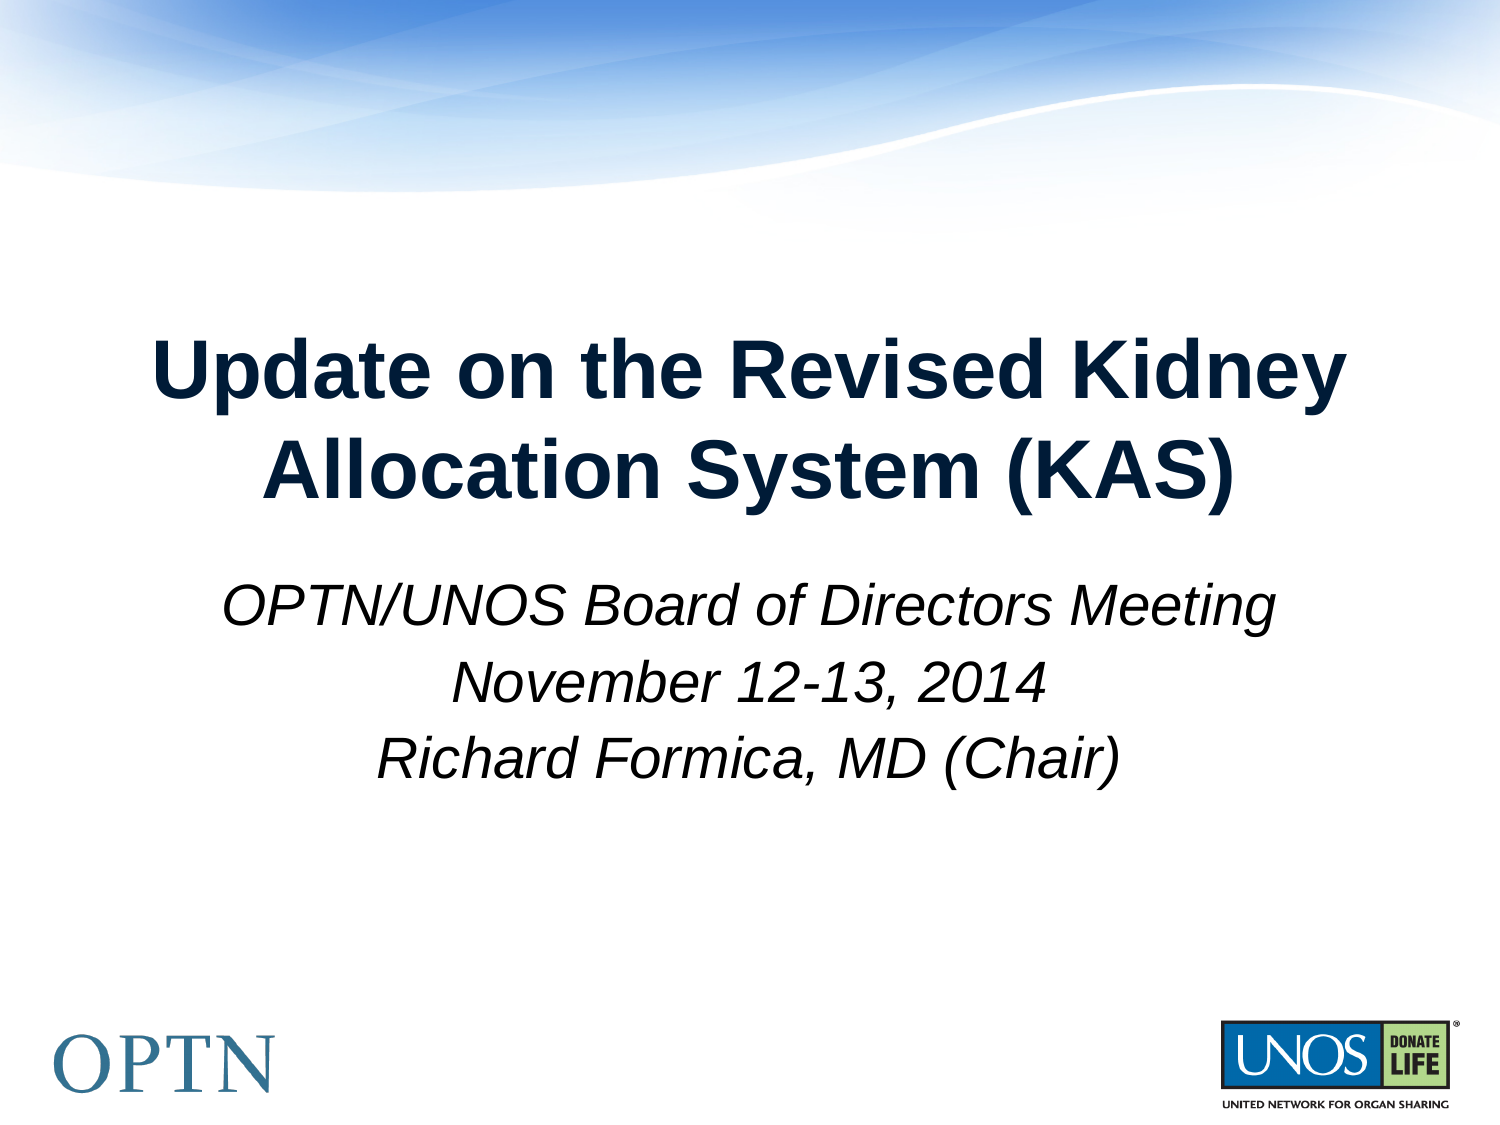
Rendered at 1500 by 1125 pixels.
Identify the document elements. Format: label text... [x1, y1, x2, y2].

title Update on the Revised Kidney Allocation System (KAS) [68, 282, 1432, 548]
picture [0, 0, 1500, 1125]
subtitle OPTN/UNOS Board of Directors Meeting November 12-13, 2014 Richard Formica, MD (Chair) [68, 560, 1432, 849]
